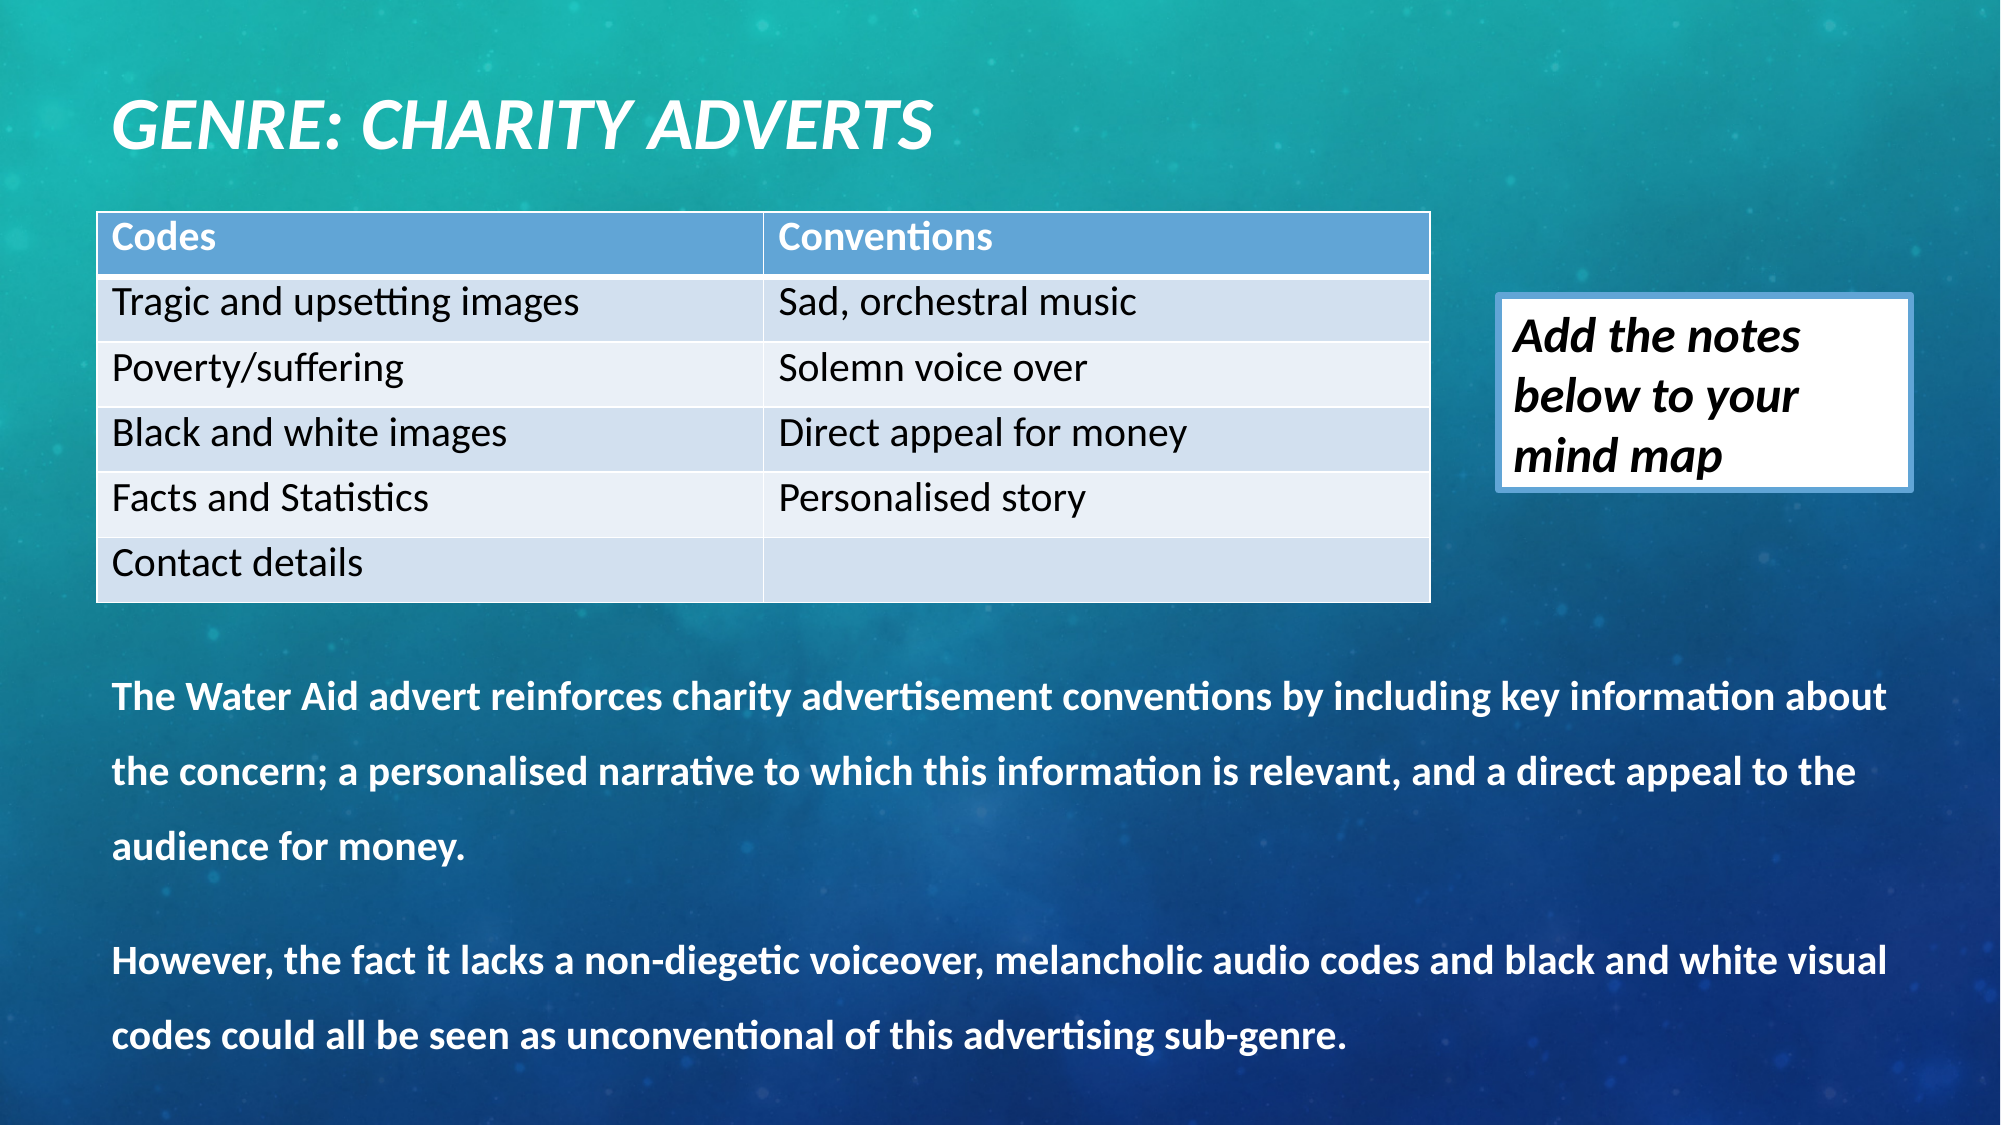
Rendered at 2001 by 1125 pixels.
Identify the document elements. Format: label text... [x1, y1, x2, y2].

table_cell [764, 538, 1429, 602]
text_box Add the notes below to your mind map [1497, 294, 1912, 492]
table_cell Contact details [98, 538, 763, 602]
table_cell Personalised story [764, 473, 1429, 537]
title Genre: Charity adverts [96, 0, 1759, 239]
picture [0, 0, 2001, 1125]
table_cell Solemn voice over [764, 343, 1429, 406]
table_cell Sad, orchestral music [764, 280, 1429, 341]
table_cell Black and white images [98, 408, 763, 471]
table_cell Direct appeal for money [764, 408, 1429, 471]
table_cell Facts and Statistics [98, 473, 763, 537]
text_box The Water Aid advert reinforces charity advertisement conventions by including key information about the concern; a personalised narrative to which this information is relevant, and a direct appeal to the audience for money. However, the fact it lacks a non-diegetic voiceover, melancholic audio codes and black and white visual codes could all be seen as unconventional of this advertising sub-genre. [96, 636, 1944, 1066]
table_header Codes [98, 213, 763, 274]
table_cell Poverty/suffering [98, 343, 763, 406]
table_header Conventions [764, 213, 1429, 274]
table_cell Tragic and upsetting images [98, 280, 763, 341]
